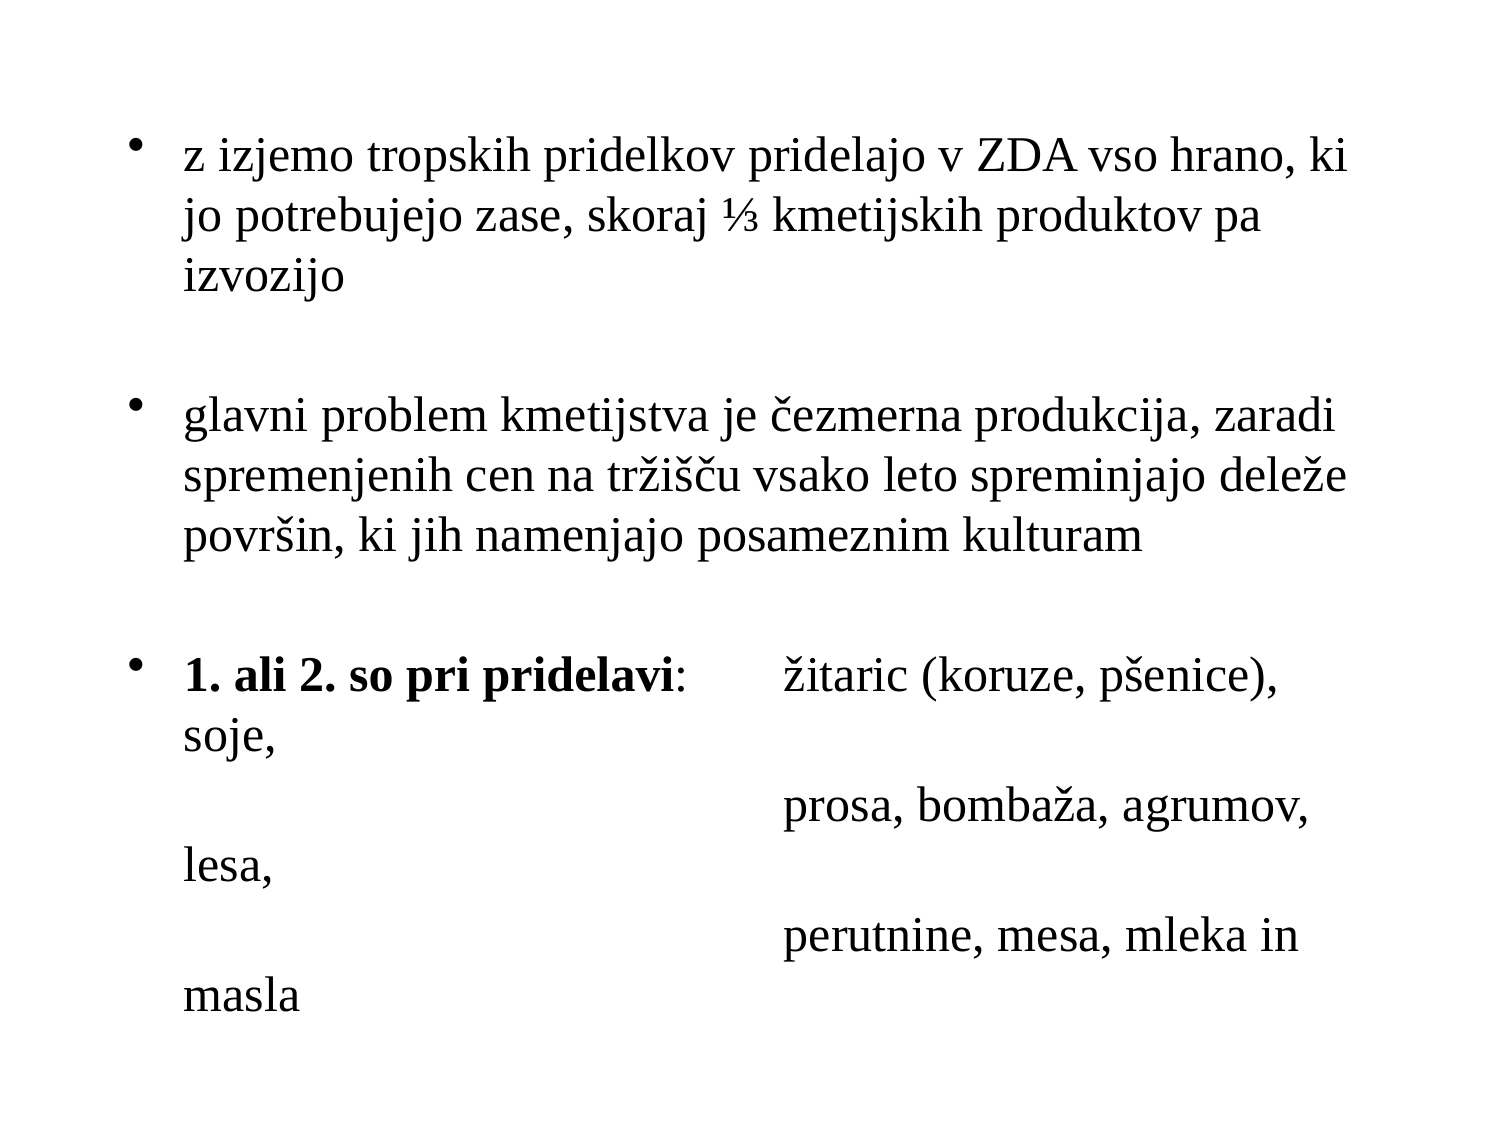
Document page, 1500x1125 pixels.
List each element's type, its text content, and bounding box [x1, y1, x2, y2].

list z izjemo tropskih pridelkov pridelajo v ZDA vso hrano, ki jo potrebujejo zase, skoraj ⅓ kmetijskih produktov pa izvozijo glavni problem kmetijstva je čezmerna produkcija, zaradi spremenjenih cen na tržišču vsako leto spreminjajo deleže površin, ki jih namenjajo posameznim kulturam 1. ali 2. so pri pridelavi: žitaric (koruze, pšenice), soje, prosa, bombaža, agrumov, lesa, perutnine, mesa, mleka in masla [112, 113, 1388, 1000]
